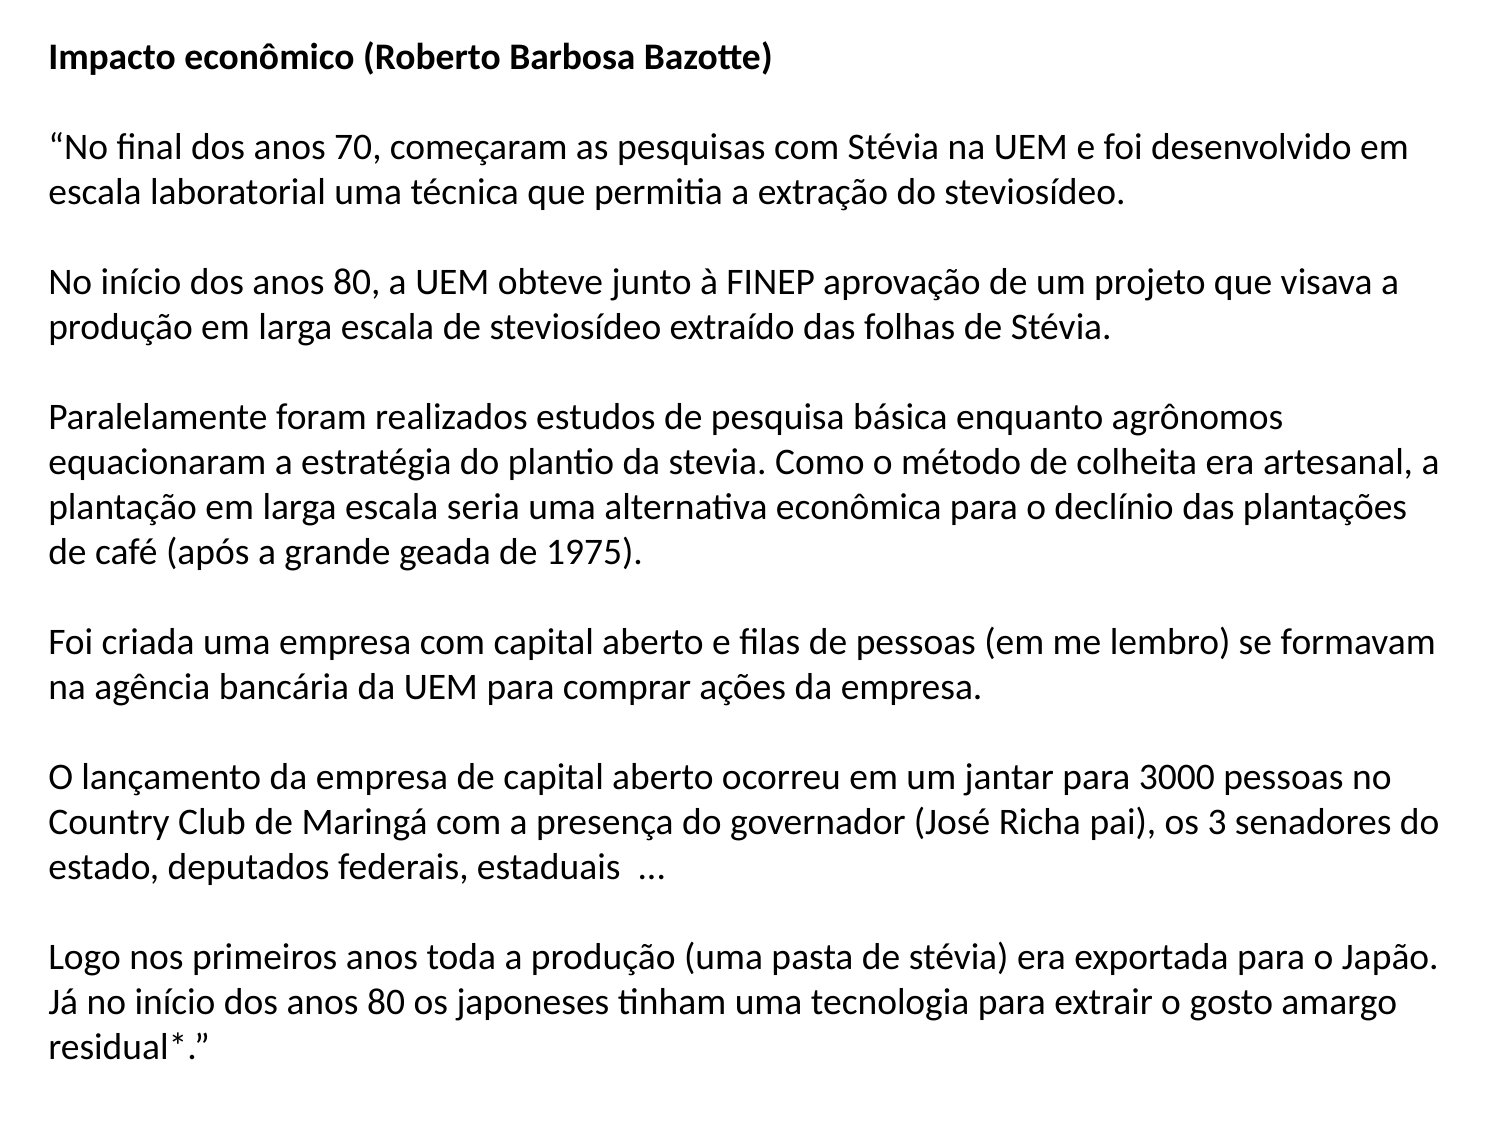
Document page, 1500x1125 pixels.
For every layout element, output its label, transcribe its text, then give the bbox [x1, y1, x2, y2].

text_box Impacto econômico (Roberto Barbosa Bazotte) “No final dos anos 70, começaram as pesquisas com Stévia na UEM e foi desenvolvido em escala laboratorial uma técnica que permitia a extração do steviosídeo. No início dos anos 80, a UEM obteve junto à FINEP aprovação de um projeto que visava a produção em larga escala de steviosídeo extraído das folhas de Stévia. Paralelamente foram realizados estudos de pesquisa básica enquanto agrônomos equacionaram a estratégia do plantio da stevia. Como o método de colheita era artesanal, a plantação em larga escala seria uma alternativa econômica para o declínio das plantações de café (após a grande geada de 1975). Foi criada uma empresa com capital aberto e filas de pessoas (em me lembro) se formavam na agência bancária da UEM para comprar ações da empresa. O lançamento da empresa de capital aberto ocorreu em um jantar para 3000 pessoas no Country Club de Maringá com a presença do governador (José Richa pai), os 3 senadores do estado, deputados federais, estaduais ... Logo nos primeiros anos toda a produção (uma pasta de stévia) era exportada para o Japão. Já no início dos anos 80 os japoneses tinham uma tecnologia para extrair o gosto amargo residual*.” [33, 24, 1462, 1120]
